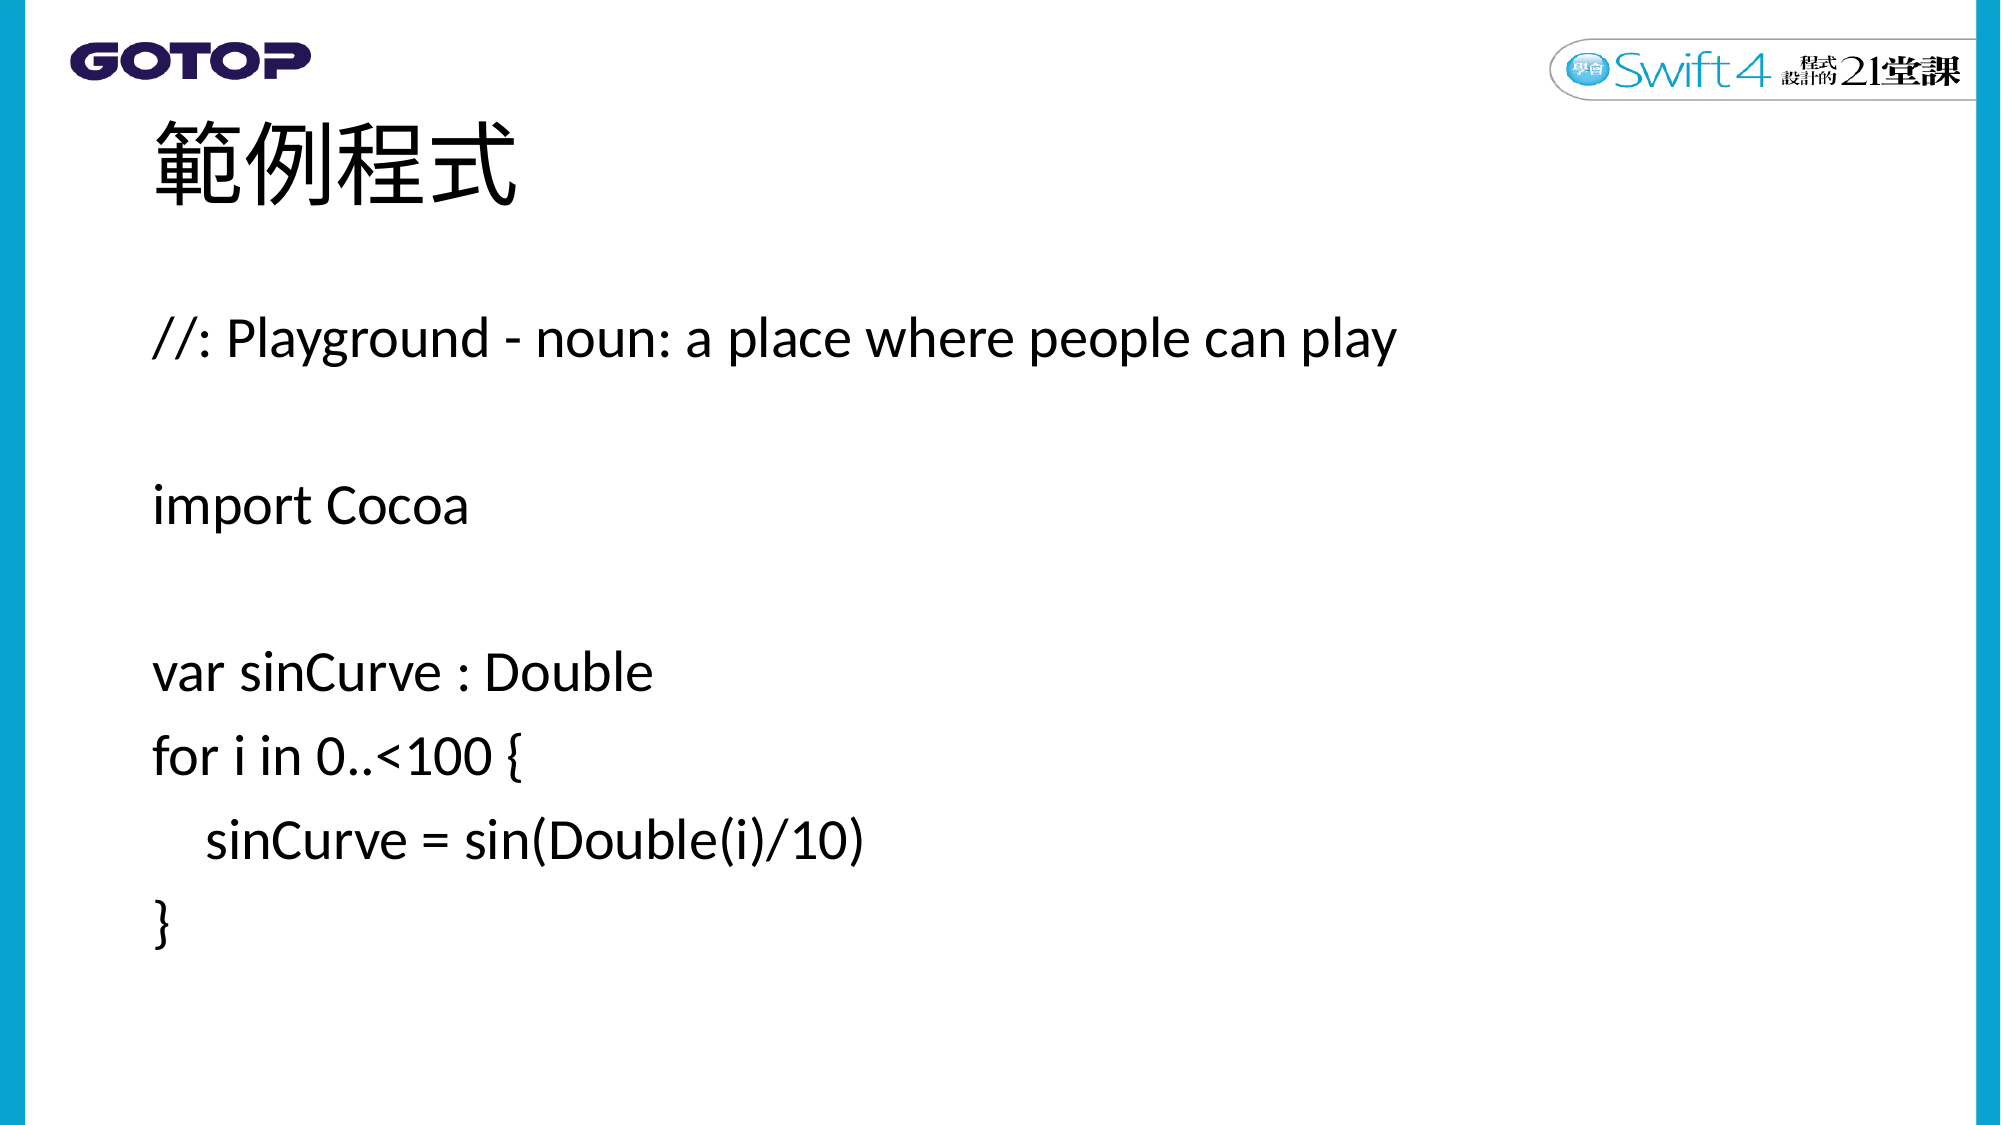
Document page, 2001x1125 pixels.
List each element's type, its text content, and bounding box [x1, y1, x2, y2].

picture [26, 0, 1976, 1125]
title 範例程式 [137, 59, 1863, 278]
list //: Playground - noun: a place where people can play import Cocoa var sinCurve : Double for i in 0..<100 { sinCurve = sin(Double(i)/10) } [137, 299, 1863, 1014]
